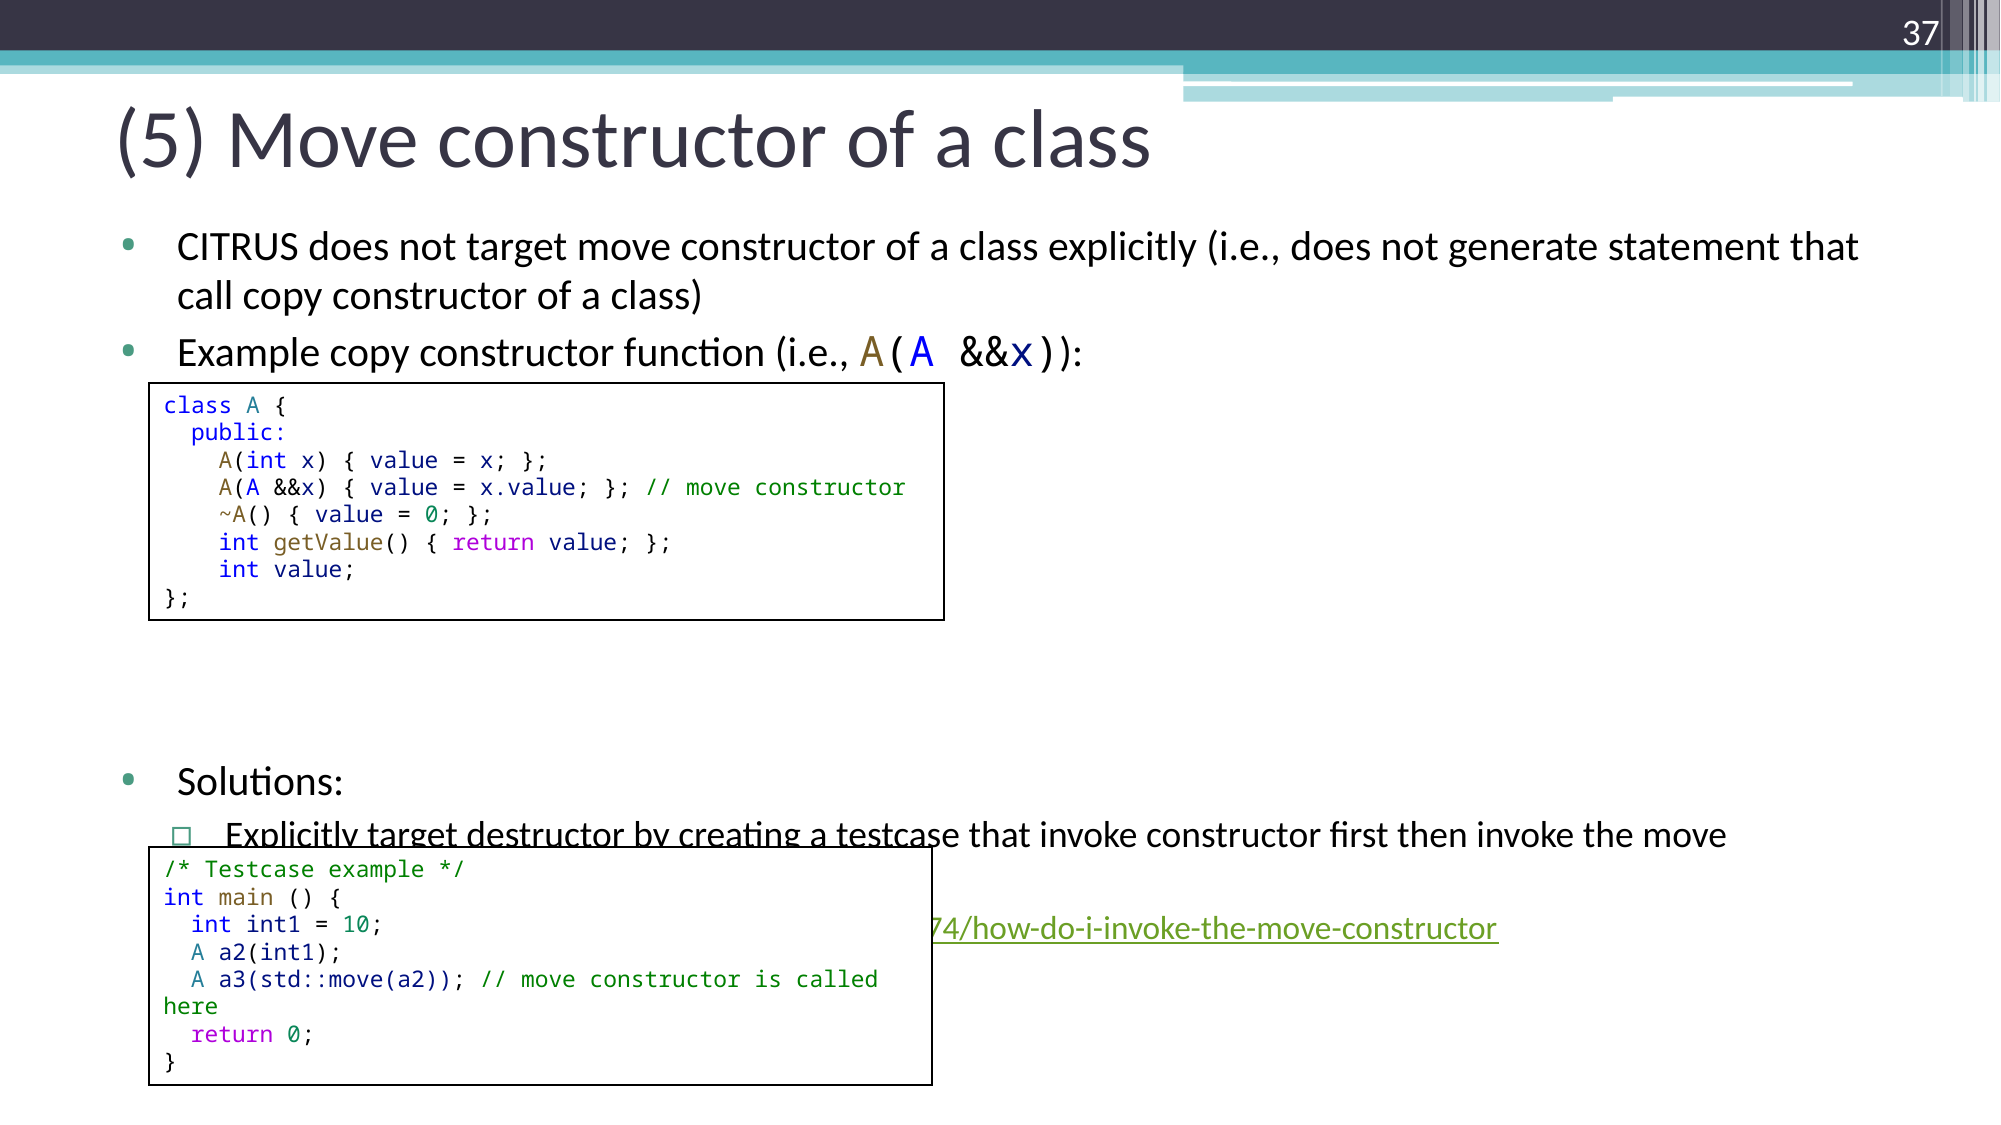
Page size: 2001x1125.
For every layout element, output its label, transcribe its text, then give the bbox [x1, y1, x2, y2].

list CITRUS does not target move constructor of a class explicitly (i.e., does not generate statement that call copy constructor of a class) Example copy constructor function (i.e., A(A &&x)): Solutions: Explicitly target destructor by creating a testcase that invoke constructor first then invoke the move constructor using std::move Source: https://stackoverflow.com/questions/8739974/how-do-i-invoke-the-move-constructor [86, 210, 1887, 1079]
text_box /* Testcase example */ int main () { int int1 = 10; A a2(int1); A a3(std::move(a2)); // move constructor is called here return 0; } [148, 846, 933, 1086]
slide_number 37 [1788, 0, 1955, 61]
title (5) Move constructor of a class [99, 46, 1900, 222]
text_box class A { public: A(int x) { value = x; }; A(A &&x) { value = x.value; }; // move constructor ~A() { value = 0; }; int getValue() { return value; }; int value; }; [148, 382, 945, 621]
